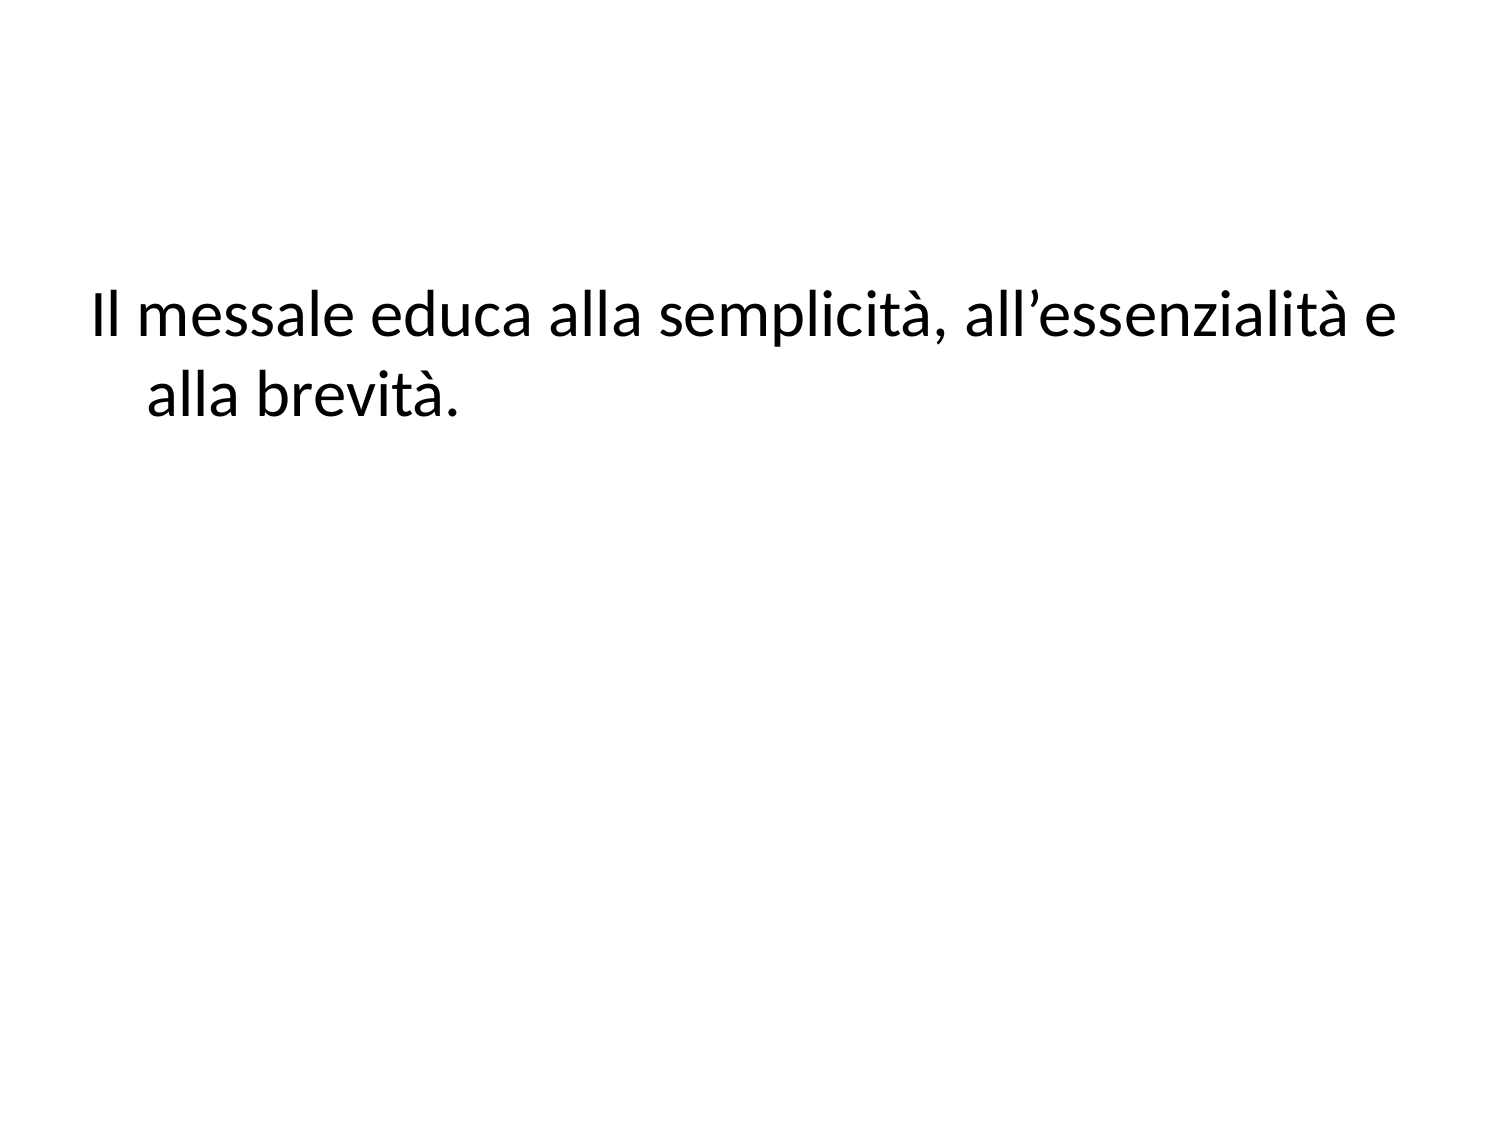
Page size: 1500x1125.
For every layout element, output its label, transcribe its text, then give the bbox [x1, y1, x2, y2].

list Il messale educa alla semplicità, all’essenzialità e alla brevità. [75, 262, 1425, 1005]
